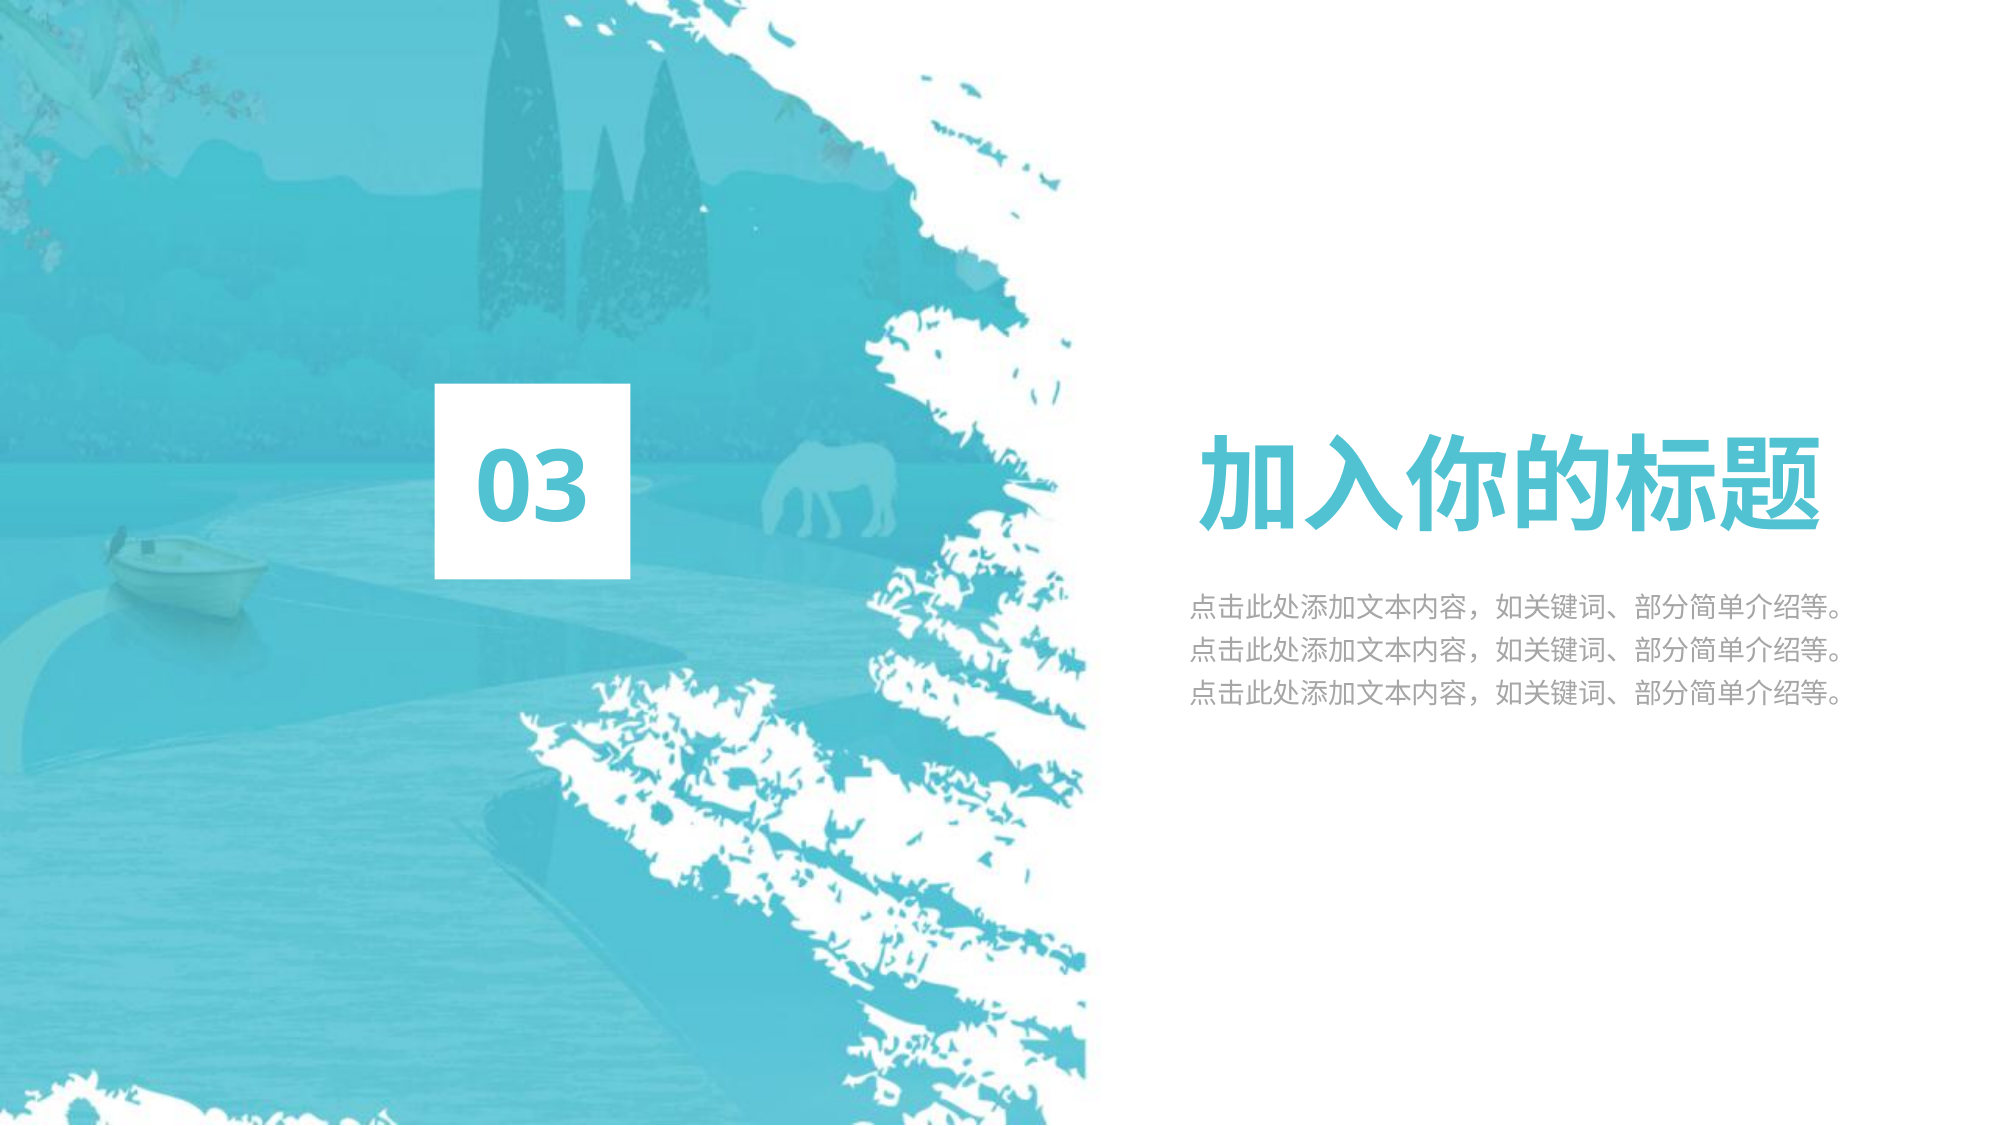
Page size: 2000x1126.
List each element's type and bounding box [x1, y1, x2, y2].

text_box [1161, 410, 1885, 719]
picture [0, 0, 2000, 1125]
